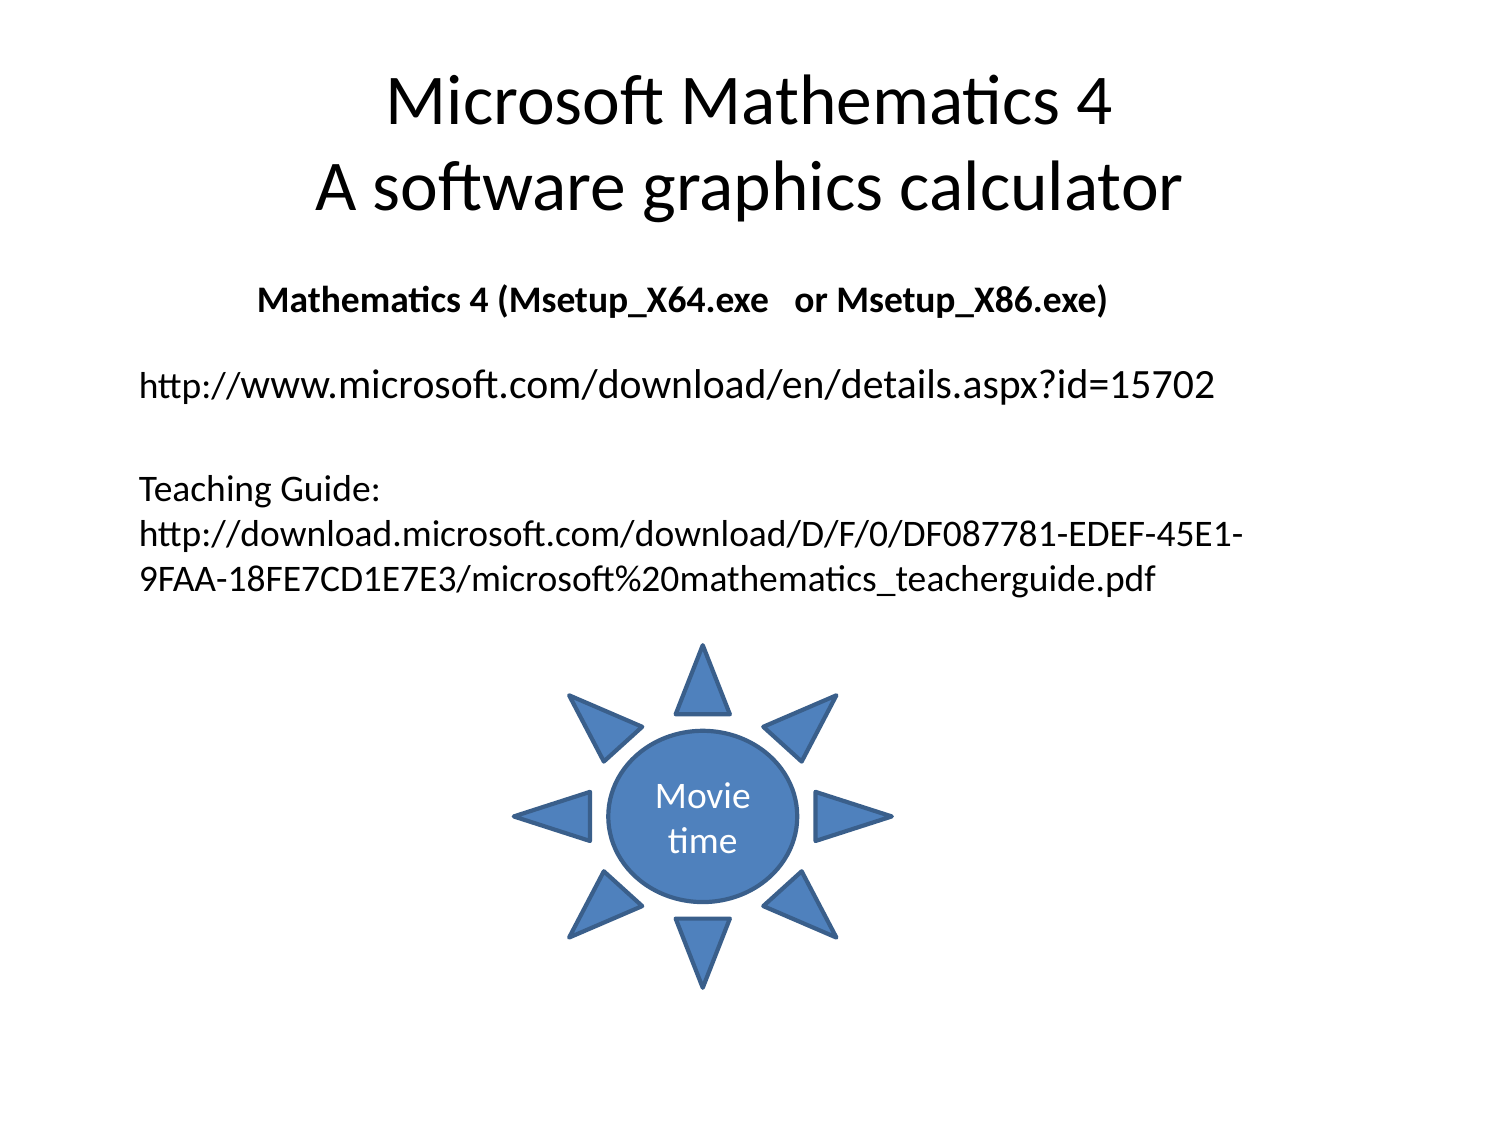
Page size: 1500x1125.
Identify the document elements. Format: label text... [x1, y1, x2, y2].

text_box Movie time [761, 869, 839, 940]
text_box http://www.microsoft.com/download/en/details.aspx?id=15702 [123, 349, 1282, 415]
text_box Teaching Guide: http://download.microsoft.com/download/D/F/0/DF087781-EDEF-45E1-9FAA-18FE7CD1E7E3/microsoft%20mathematics_teacherguide.pdf [123, 456, 1294, 606]
text_box Movie time [606, 728, 800, 905]
text_box Movie time [511, 789, 593, 843]
text_box Mathematics 4 (Msetup_X64.exe or Msetup_X86.exe) [242, 267, 1223, 327]
text_box Movie time [761, 693, 839, 764]
text_box Movie time [813, 789, 894, 843]
text_box Movie time [673, 643, 732, 717]
text_box Movie time [567, 693, 645, 764]
text_box Movie time [673, 916, 732, 990]
text_box Movie time [567, 869, 645, 940]
title Microsoft Mathematics 4 A software graphics calculator [75, 45, 1425, 233]
